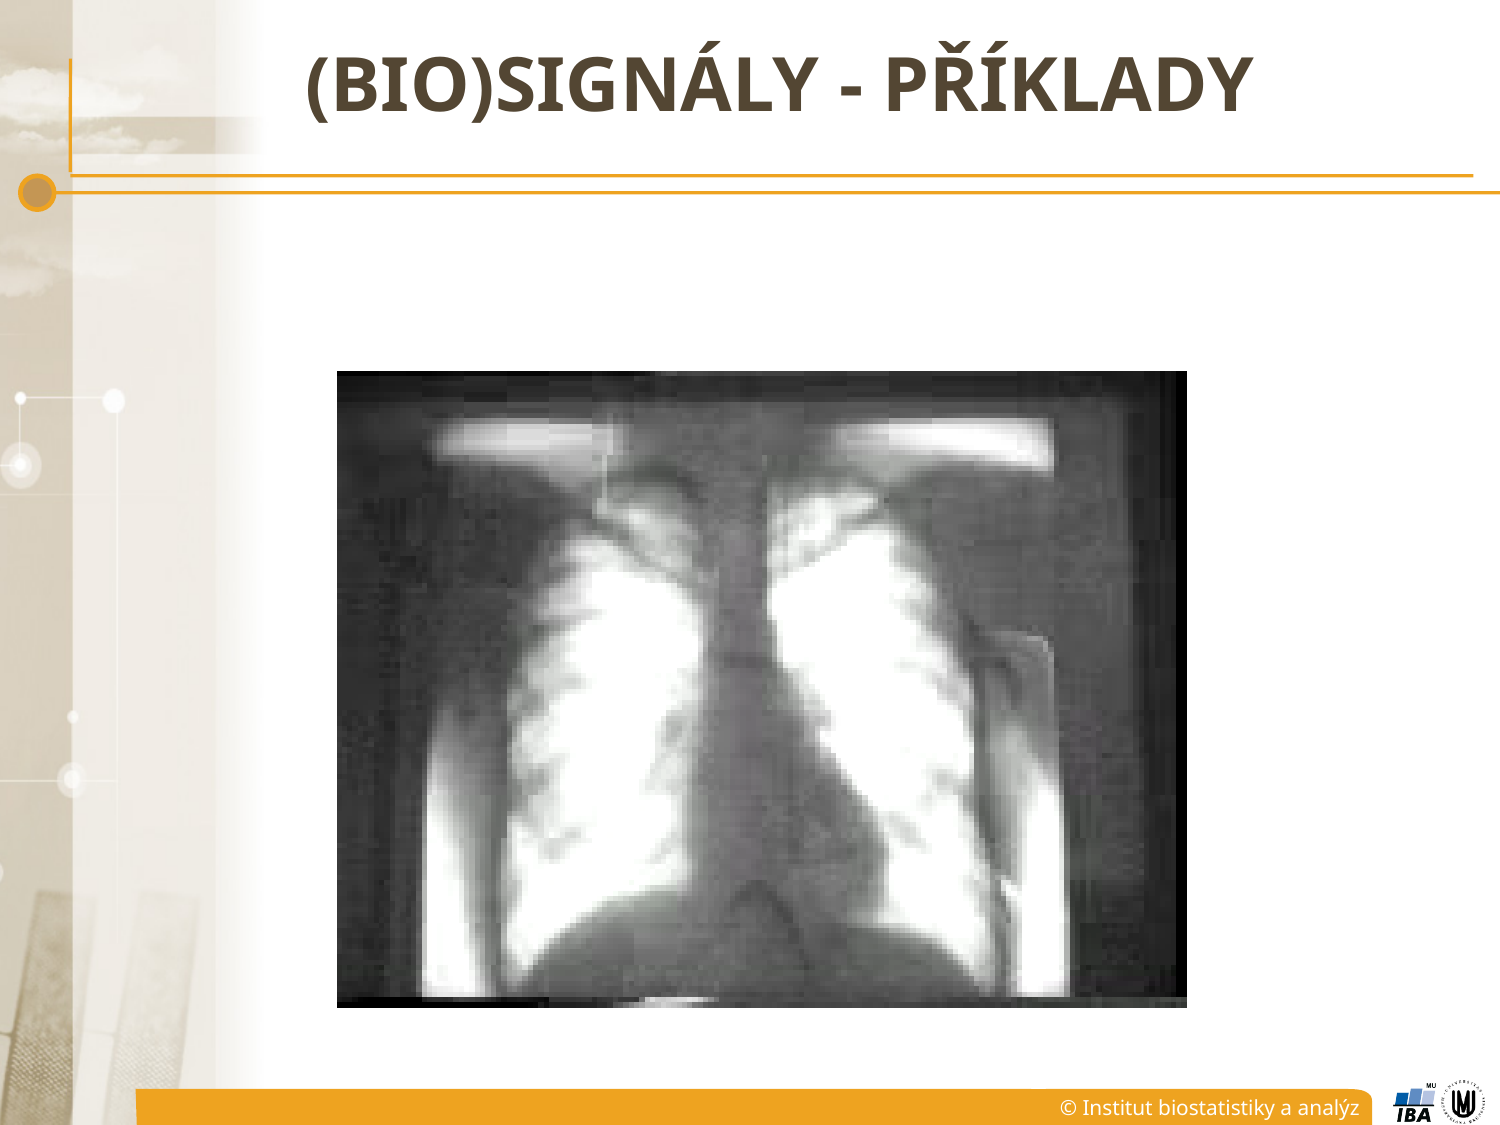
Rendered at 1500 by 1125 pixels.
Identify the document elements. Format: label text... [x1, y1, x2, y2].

picture [0, 0, 278, 1125]
title (BIO)SIGNÁLY - příklady [82, 9, 1477, 165]
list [336, 370, 1188, 1009]
picture [1441, 1080, 1485, 1124]
picture [1393, 1083, 1436, 1122]
